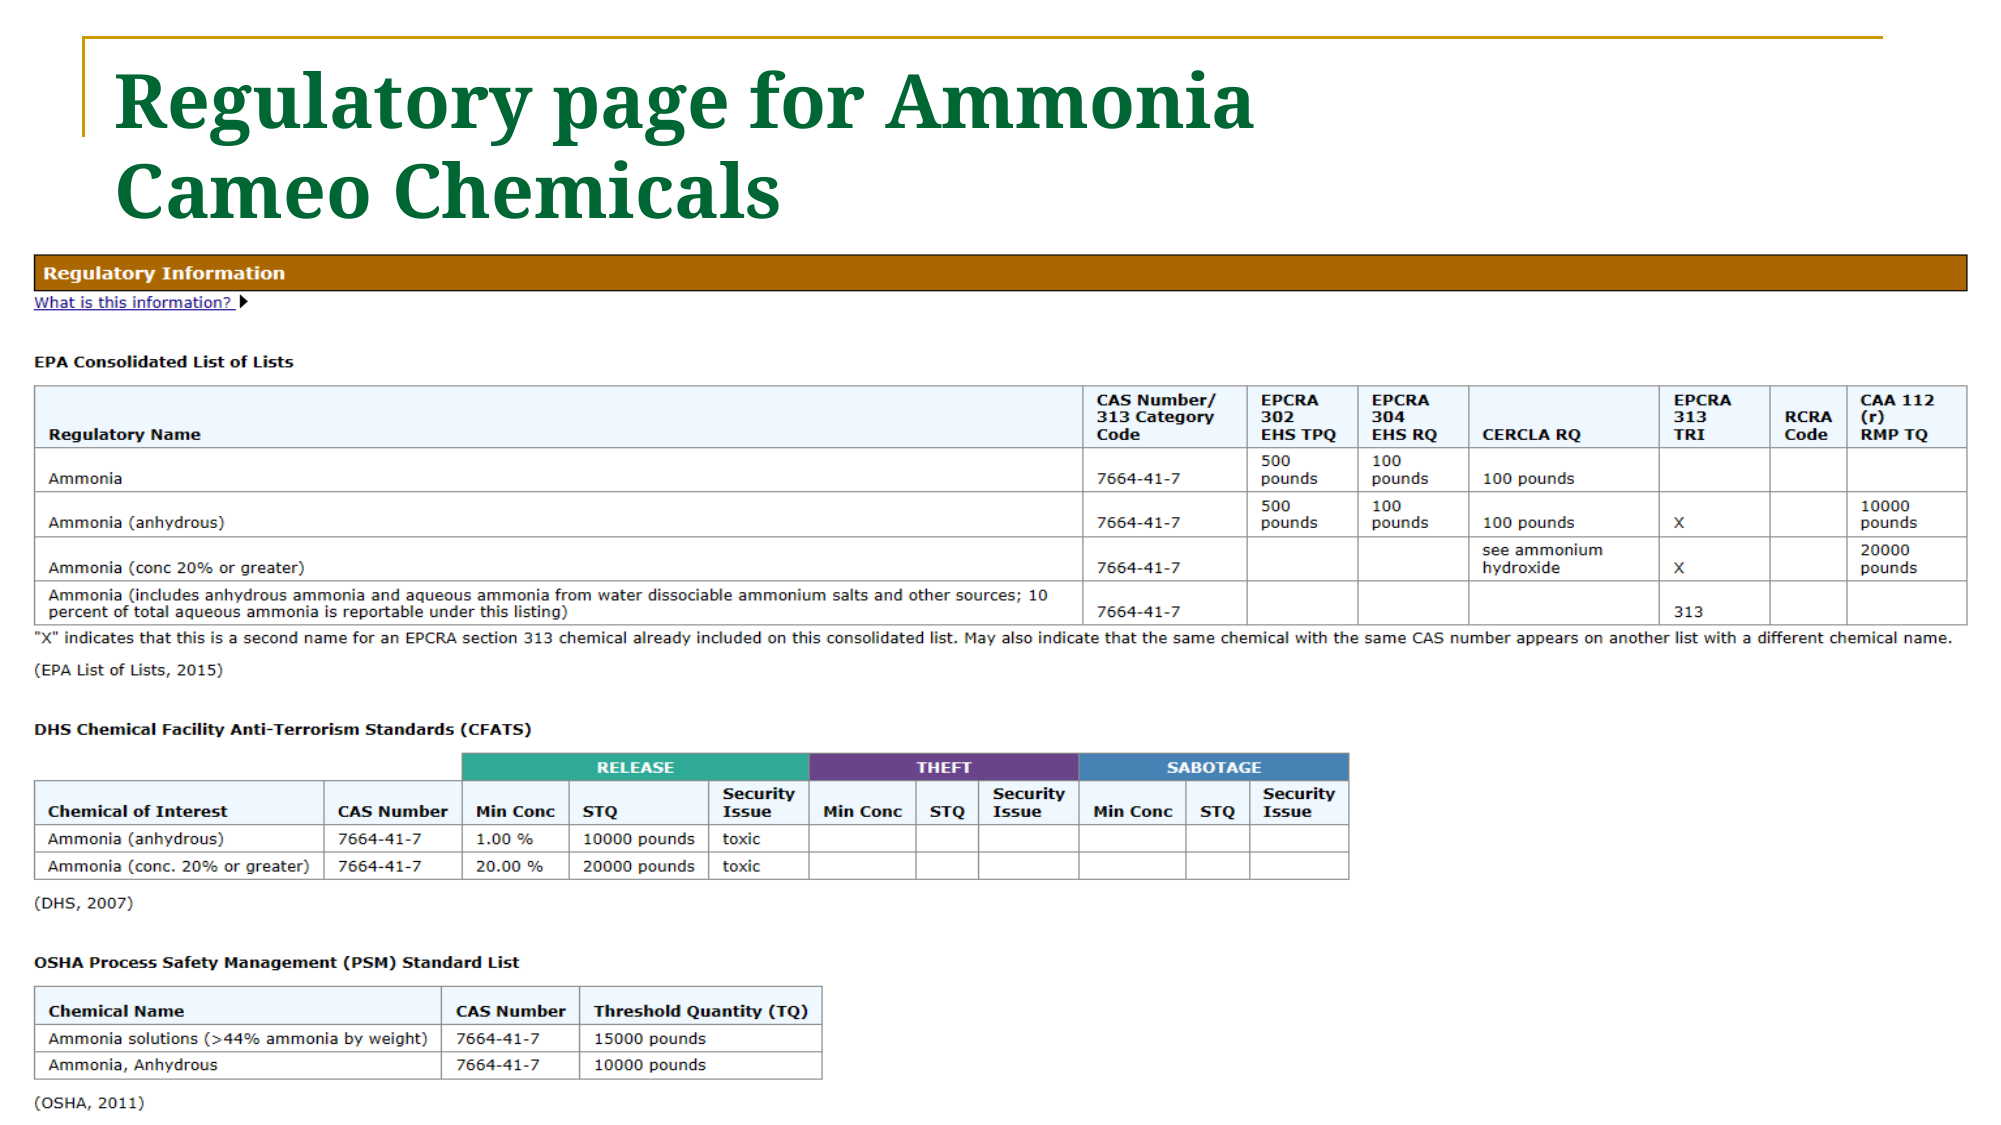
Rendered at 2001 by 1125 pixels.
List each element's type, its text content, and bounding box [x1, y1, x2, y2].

title Regulatory page for Ammonia Cameo Chemicals [99, 45, 1900, 233]
picture [21, 245, 1986, 1125]
